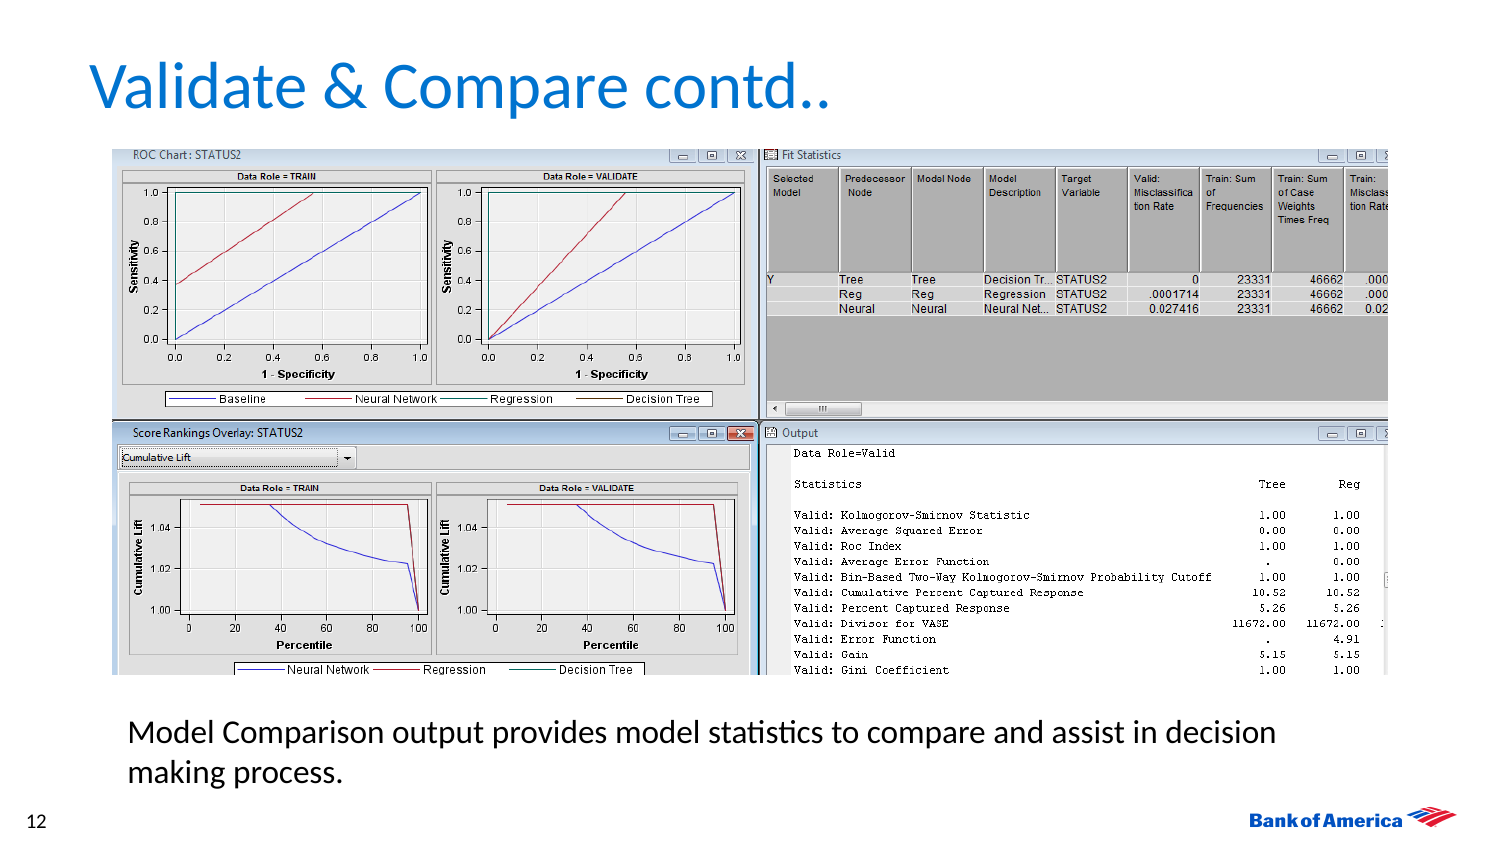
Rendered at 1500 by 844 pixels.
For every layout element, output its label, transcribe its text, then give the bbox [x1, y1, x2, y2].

text_box Validate & Compare contd.. [74, 37, 1425, 126]
picture [112, 149, 1388, 676]
slide_number 12 [10, 806, 86, 835]
text_box Model Comparison output provides model statistics to compare and assist in decision making process. [112, 703, 1388, 798]
picture [1248, 805, 1459, 829]
